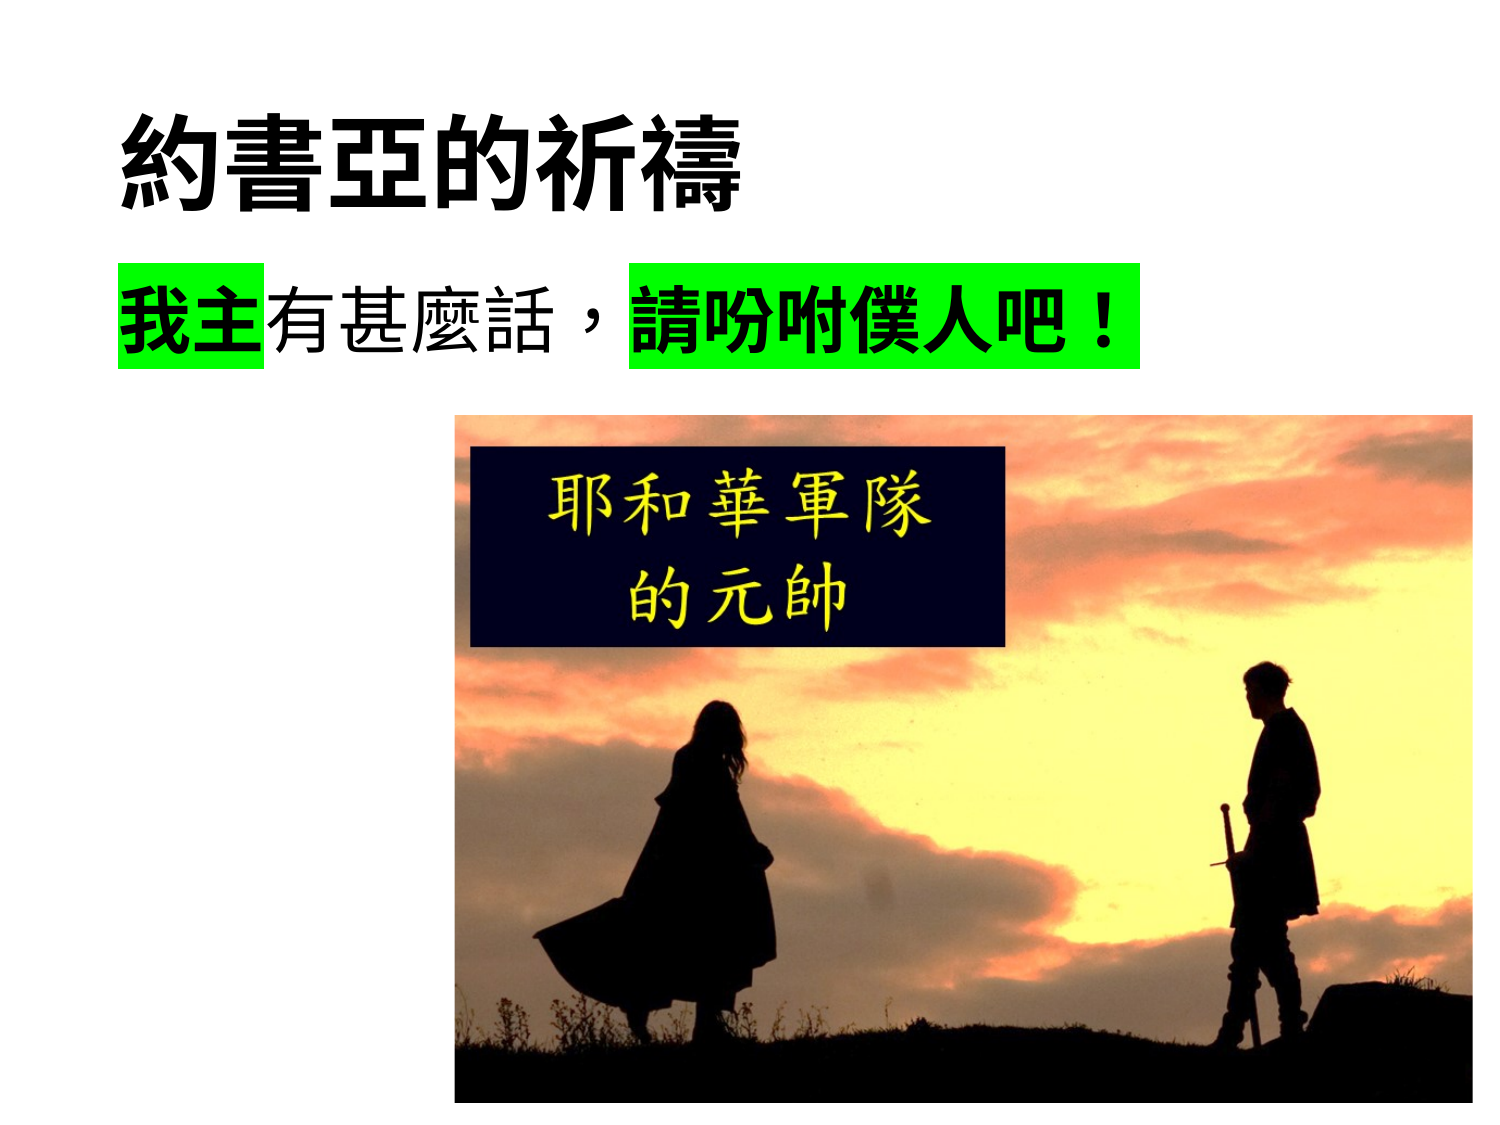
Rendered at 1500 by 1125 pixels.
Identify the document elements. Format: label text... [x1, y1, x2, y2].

title 約書亞的祈禱 [103, 59, 1397, 278]
list 我主有甚麼話，請吩咐僕人吧！ [103, 267, 1247, 835]
picture [454, 415, 1473, 1104]
